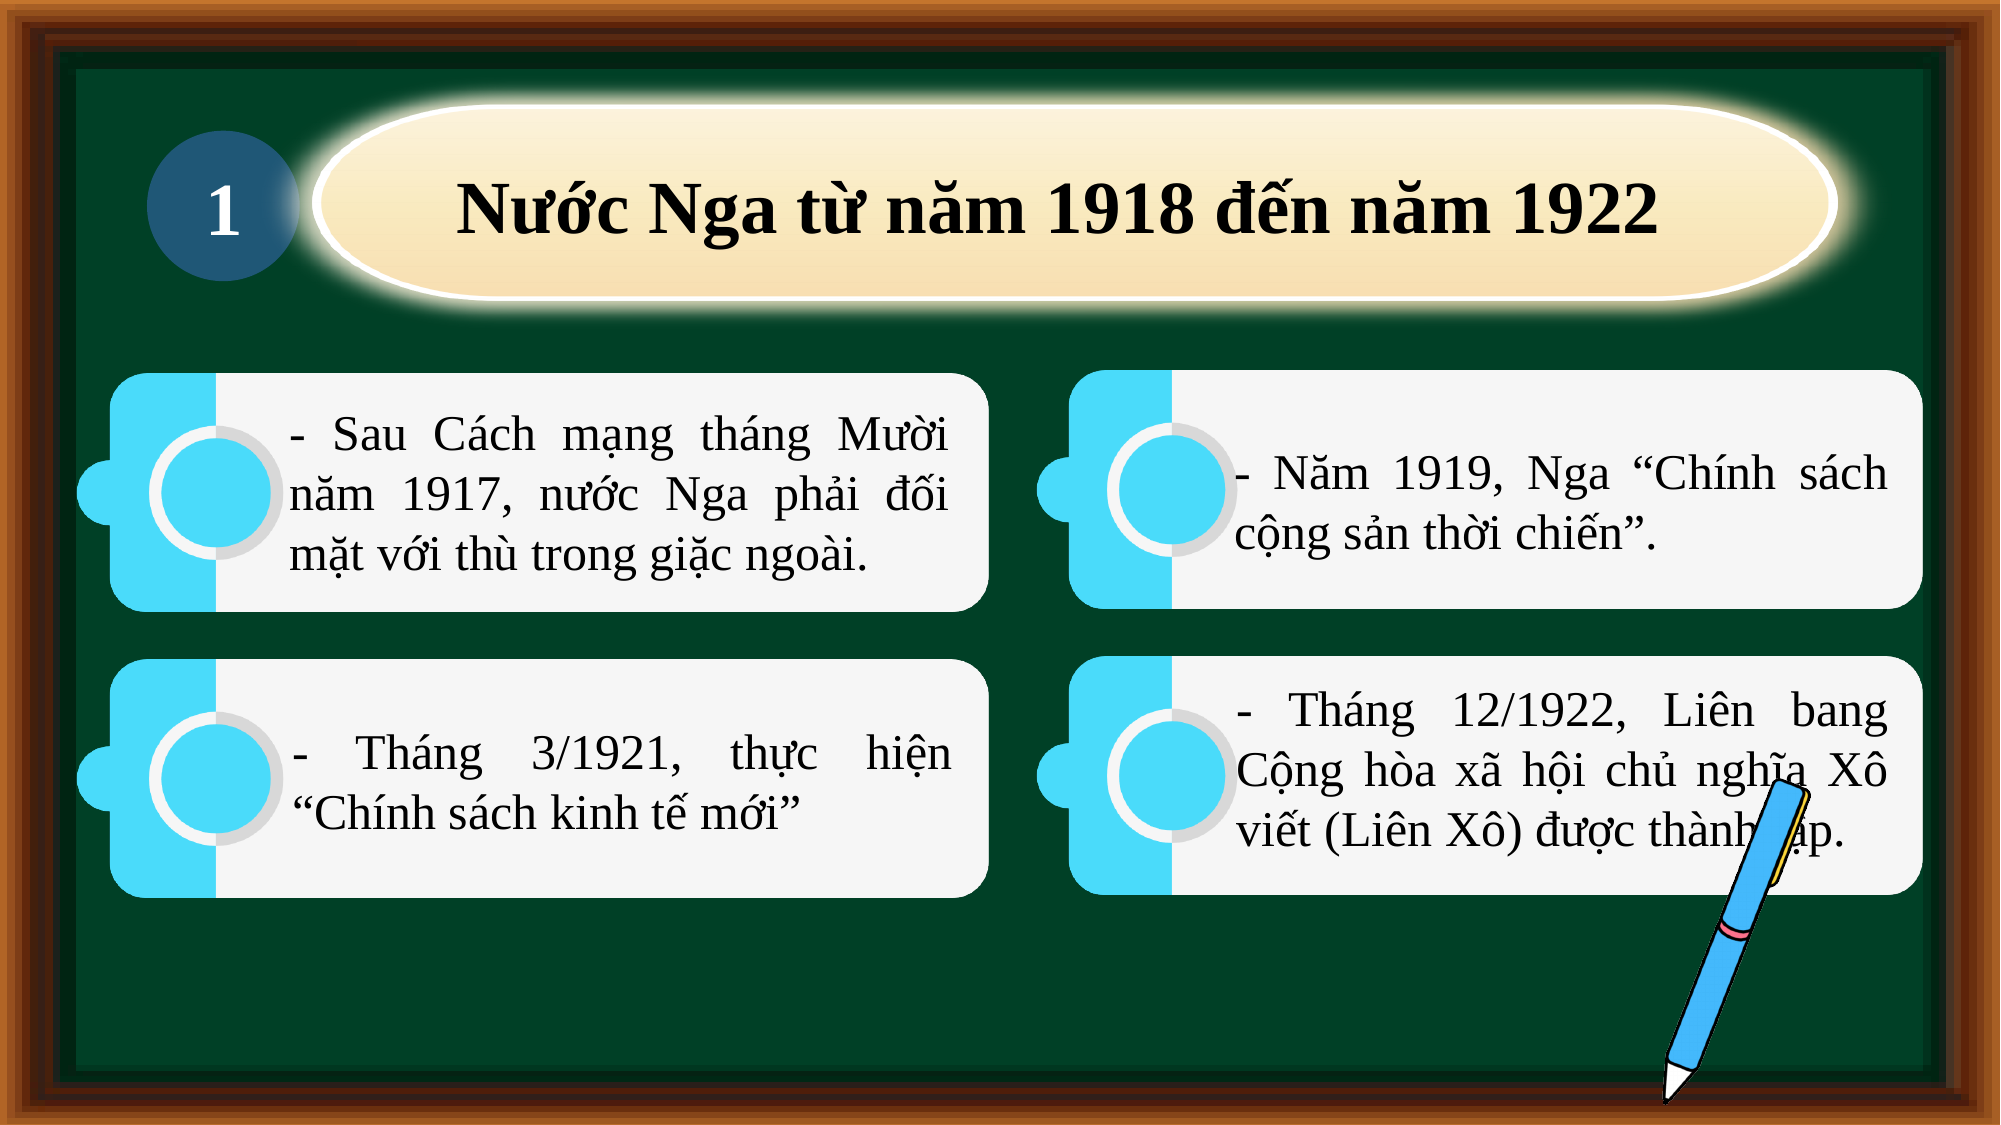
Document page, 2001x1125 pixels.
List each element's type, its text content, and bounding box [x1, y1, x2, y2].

text_box Nước Nga từ năm 1918 đến năm 1922 [441, 151, 1801, 257]
text_box [163, 26, 1986, 379]
text_box [1035, 656, 1924, 895]
text_box - Sau Cách mạng tháng Mười năm 1917, nước Nga phải đối mặt với thù trong giặc ngoài. [274, 392, 966, 588]
text_box [75, 373, 990, 612]
text_box [1035, 379, 1924, 609]
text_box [146, 130, 300, 282]
text_box [75, 659, 990, 898]
text_box - Tháng 12/1922, Liên bang Cộng hòa xã hội chủ nghĩa Xô viết (Liên Xô) được thành lập. [1221, 669, 1904, 865]
text_box - Năm 1919, Nga “Chính sách cộng sản thời chiến”. [1219, 431, 1903, 567]
picture [0, 0, 2000, 1125]
text_box - Tháng 3/1921, thực hiện “Chính sách kinh tế mới” [277, 712, 968, 847]
